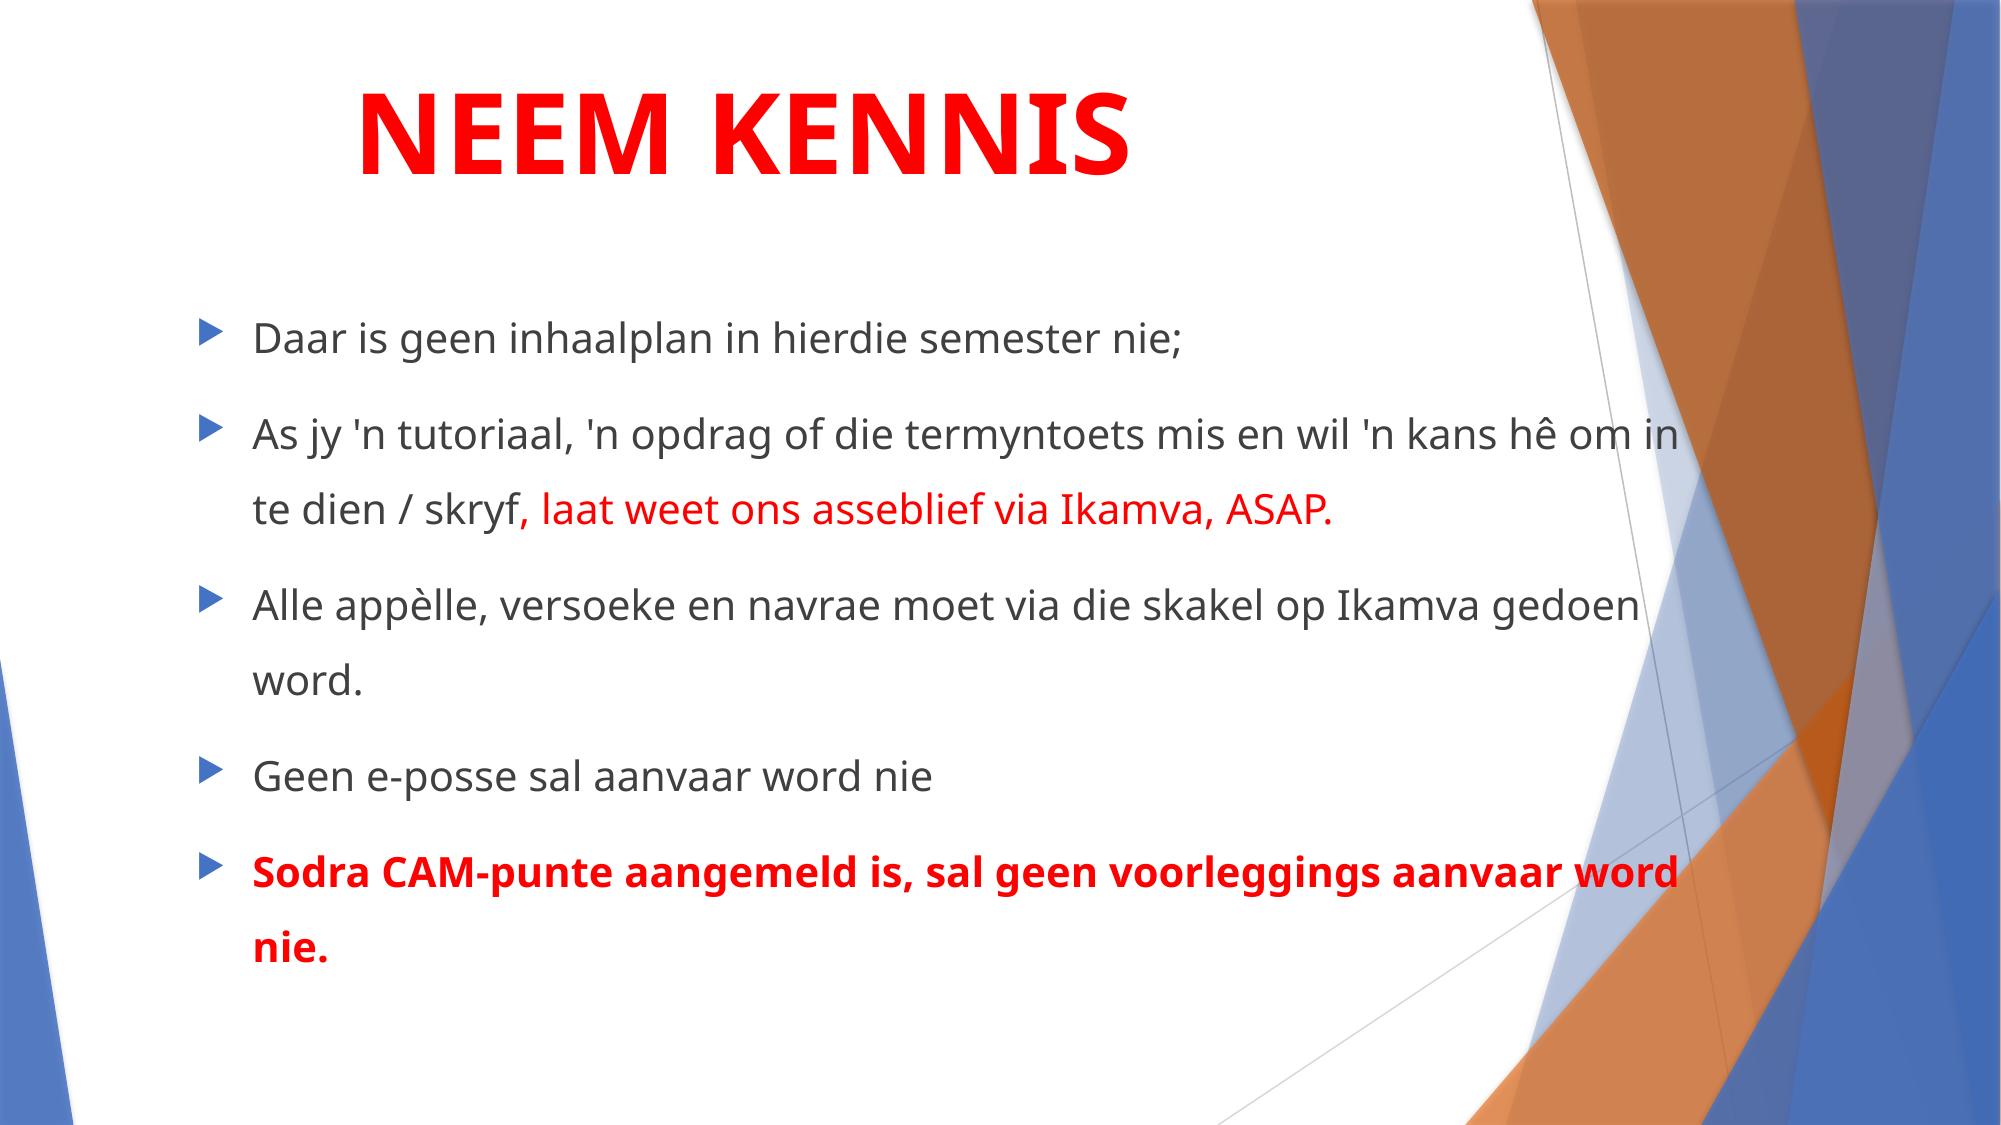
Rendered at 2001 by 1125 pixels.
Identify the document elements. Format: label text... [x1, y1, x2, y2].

list Daar is geen inhaalplan in hierdie semester nie; As jy 'n tutoriaal, 'n opdrag of die termyntoets mis en wil 'n kans hê om in te dien / skryf, laat weet ons asseblief via Ikamva, ASAP. Alle appèlle, versoeke en navrae moet via die skakel op Ikamva gedoen word. Geen e-posse sal aanvaar word nie Sodra CAM-punte aangemeld is, sal geen voorleggings aanvaar word nie. [180, 208, 1699, 1059]
title NEEM KENNIS [338, 54, 1689, 197]
